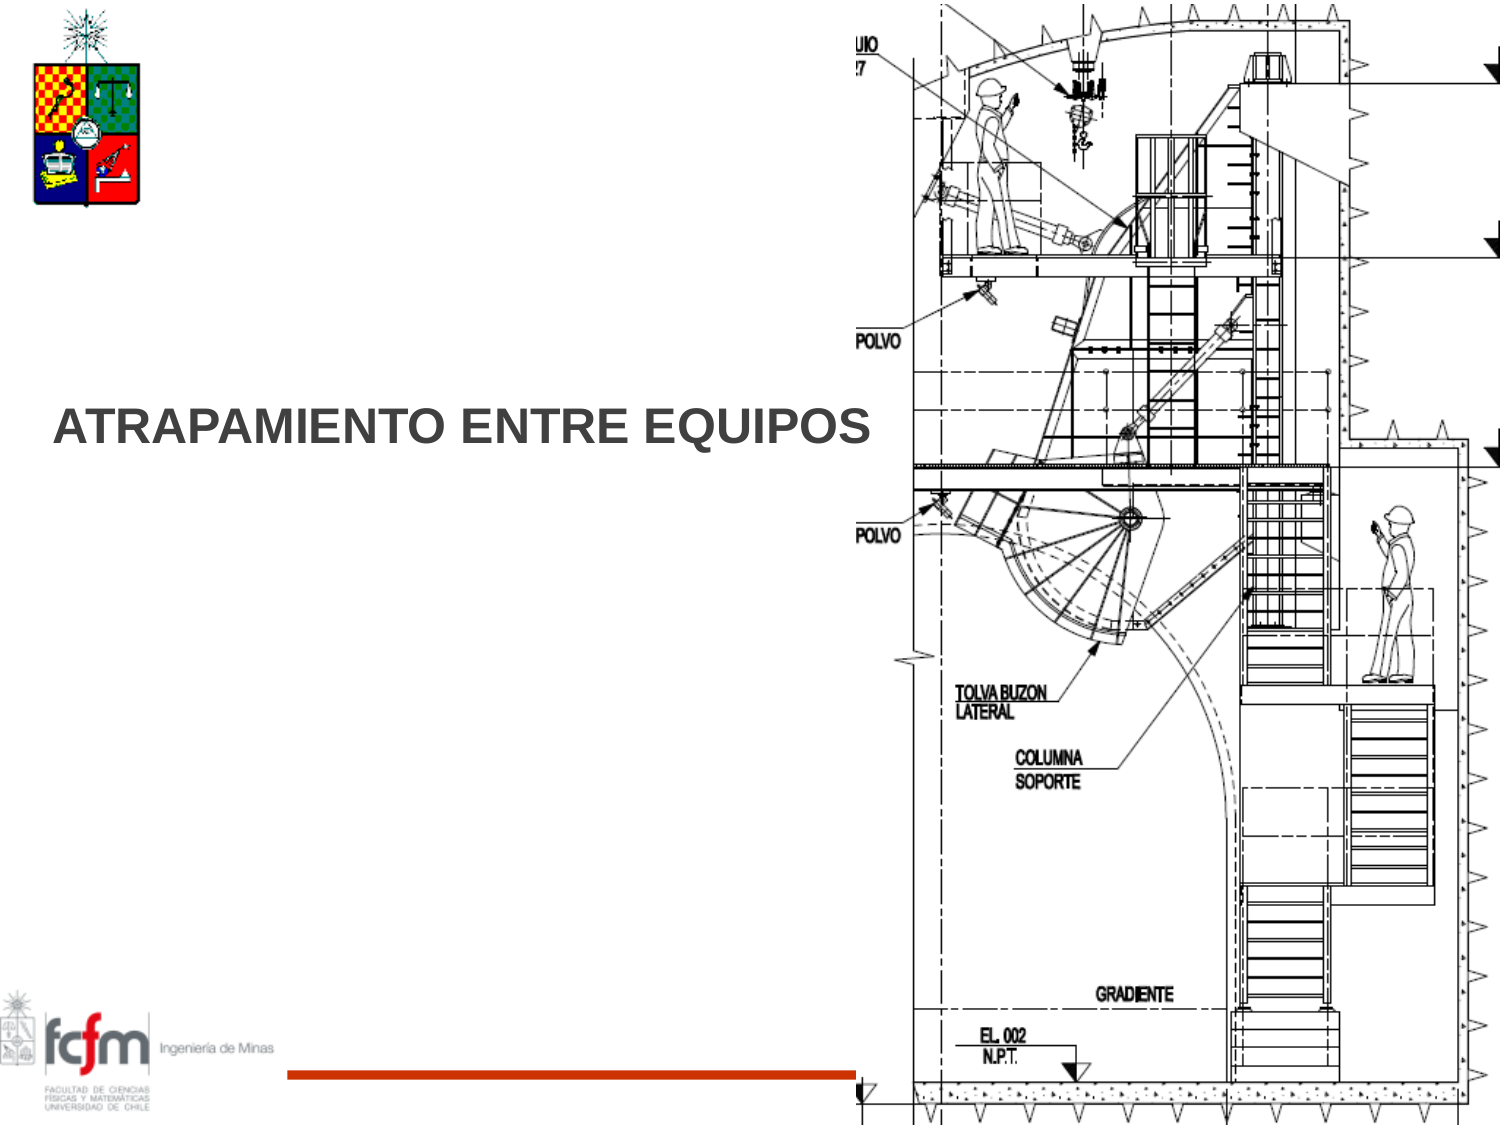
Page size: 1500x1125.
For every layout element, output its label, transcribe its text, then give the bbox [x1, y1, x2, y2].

text_box ATRAPAMIENTO ENTRE EQUIPOS [12, 386, 850, 462]
picture [0, 0, 173, 213]
picture [855, 4, 1500, 1125]
picture [0, 987, 275, 1116]
